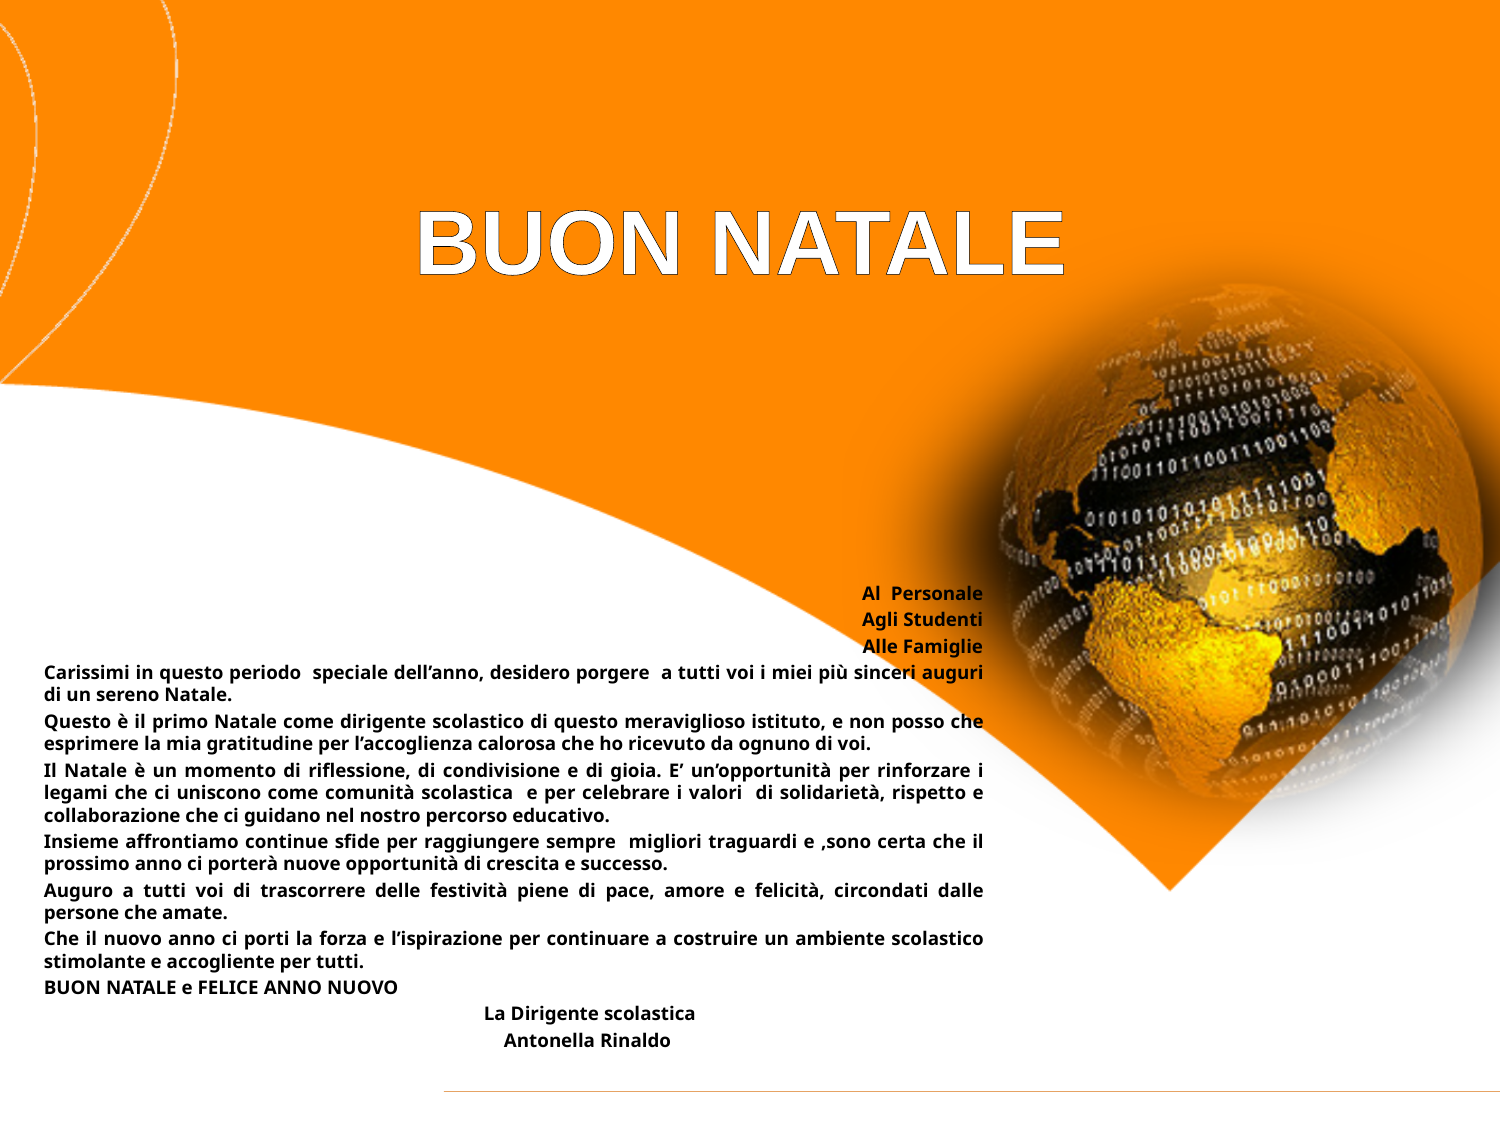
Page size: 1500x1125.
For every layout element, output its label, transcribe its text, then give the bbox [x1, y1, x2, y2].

picture [0, 0, 1500, 893]
title BUON NATALE [128, 117, 1404, 359]
subtitle Al Personale Agli Studenti Alle Famiglie Carissimi in questo periodo speciale dell’anno, desidero porgere a tutti voi i miei più sinceri auguri di un sereno Natale. Questo è il primo Natale come dirigente scolastico di questo meraviglioso istituto, e non posso che esprimere la mia gratitudine per l’accoglienza calorosa che ho ricevuto da ognuno di voi. Il Natale è un momento di riflessione, di condivisione e di gioia. E’ un’opportunità per rinforzare i legami che ci uniscono come comunità scolastica e per celebrare i valori di solidarietà, rispetto e collaborazione che ci guidano nel nostro percorso educativo. Insieme affrontiamo continue sfide per raggiungere sempre migliori traguardi e ,sono certa che il prossimo anno ci porterà nuove opportunità di crescita e successo. Auguro a tutti voi di trascorrere delle festività piene di pace, amore e felicità, circondati dalle persone che amate. Che il nuovo anno ci porti la forza e l’ispirazione per continuare a costruire un ambiente scolastico stimolante e accogliente per tutti. BUON NATALE e FELICE ANNO NUOVO La Dirigente scolastica Antonella Rinaldo [28, 574, 998, 1094]
